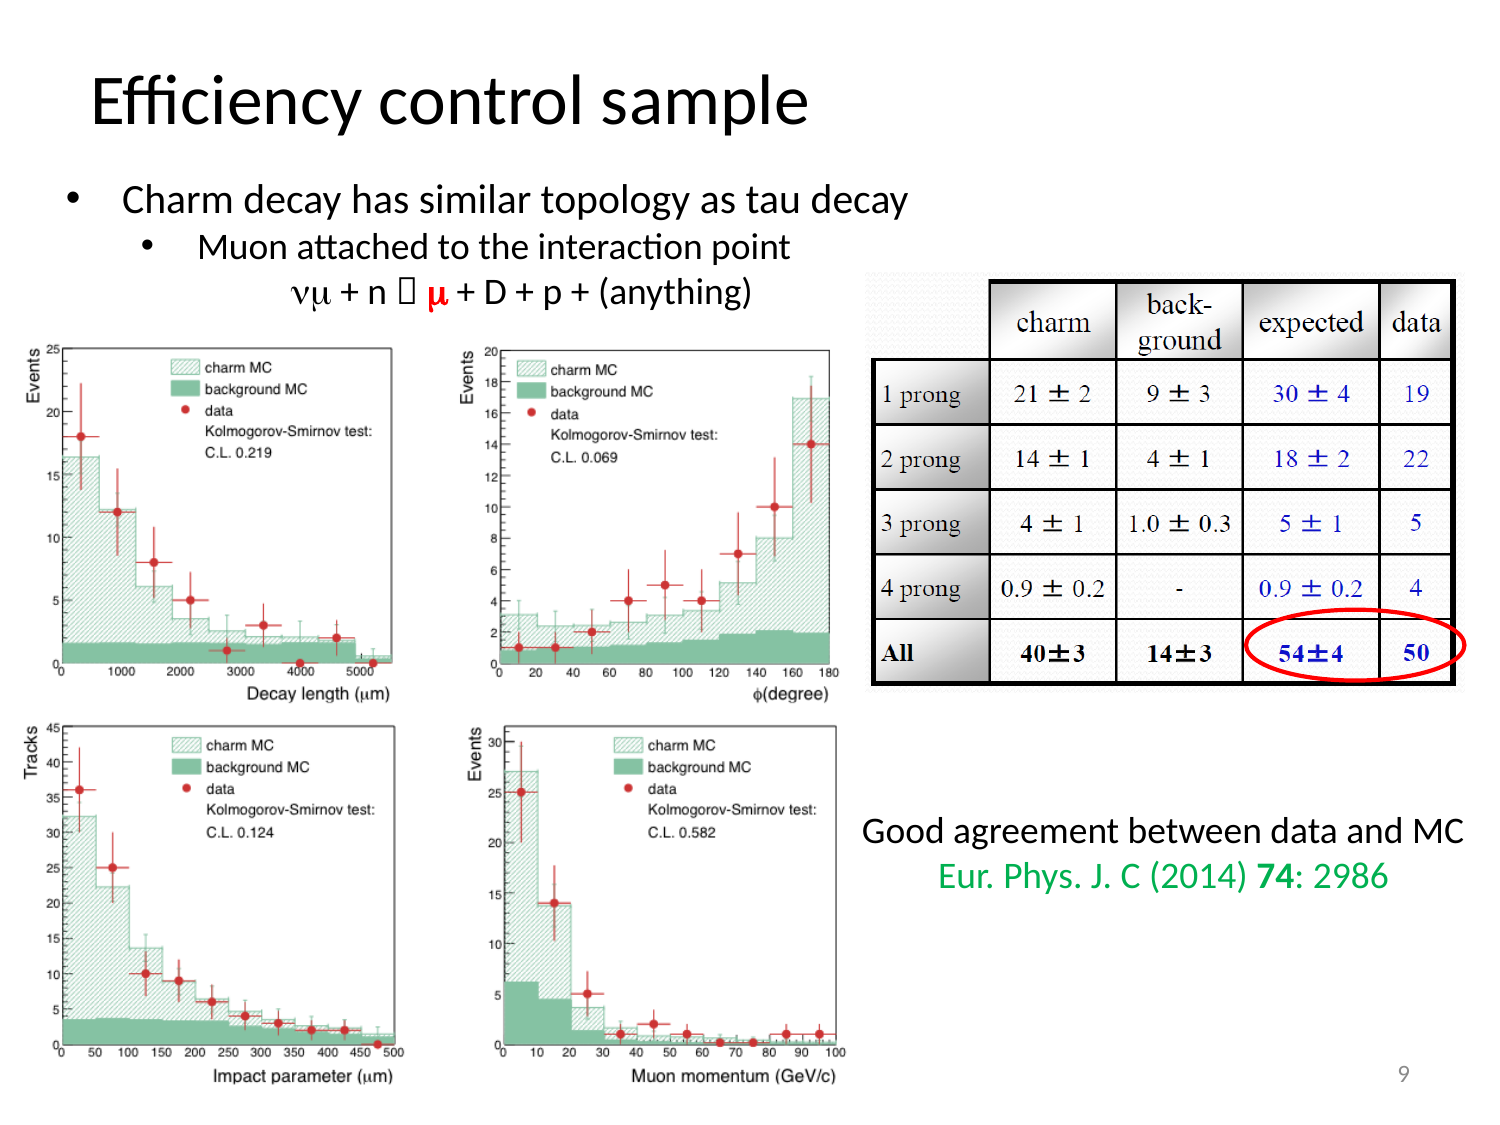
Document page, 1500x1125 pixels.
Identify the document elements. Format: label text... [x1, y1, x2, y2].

title Efficiency control sample [75, 45, 1425, 233]
picture [856, 271, 1465, 693]
text_box Good agreement between data and MC Eur. Phys. J. C (2014) 74: 2986 [861, 798, 1495, 904]
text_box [11, 326, 857, 1094]
slide_number 9 [1074, 1042, 1425, 1103]
text_box Charm decay has similar topology as tau decay Muon attached to the interaction point nm + n  m + D + p + (anything) [51, 164, 939, 320]
